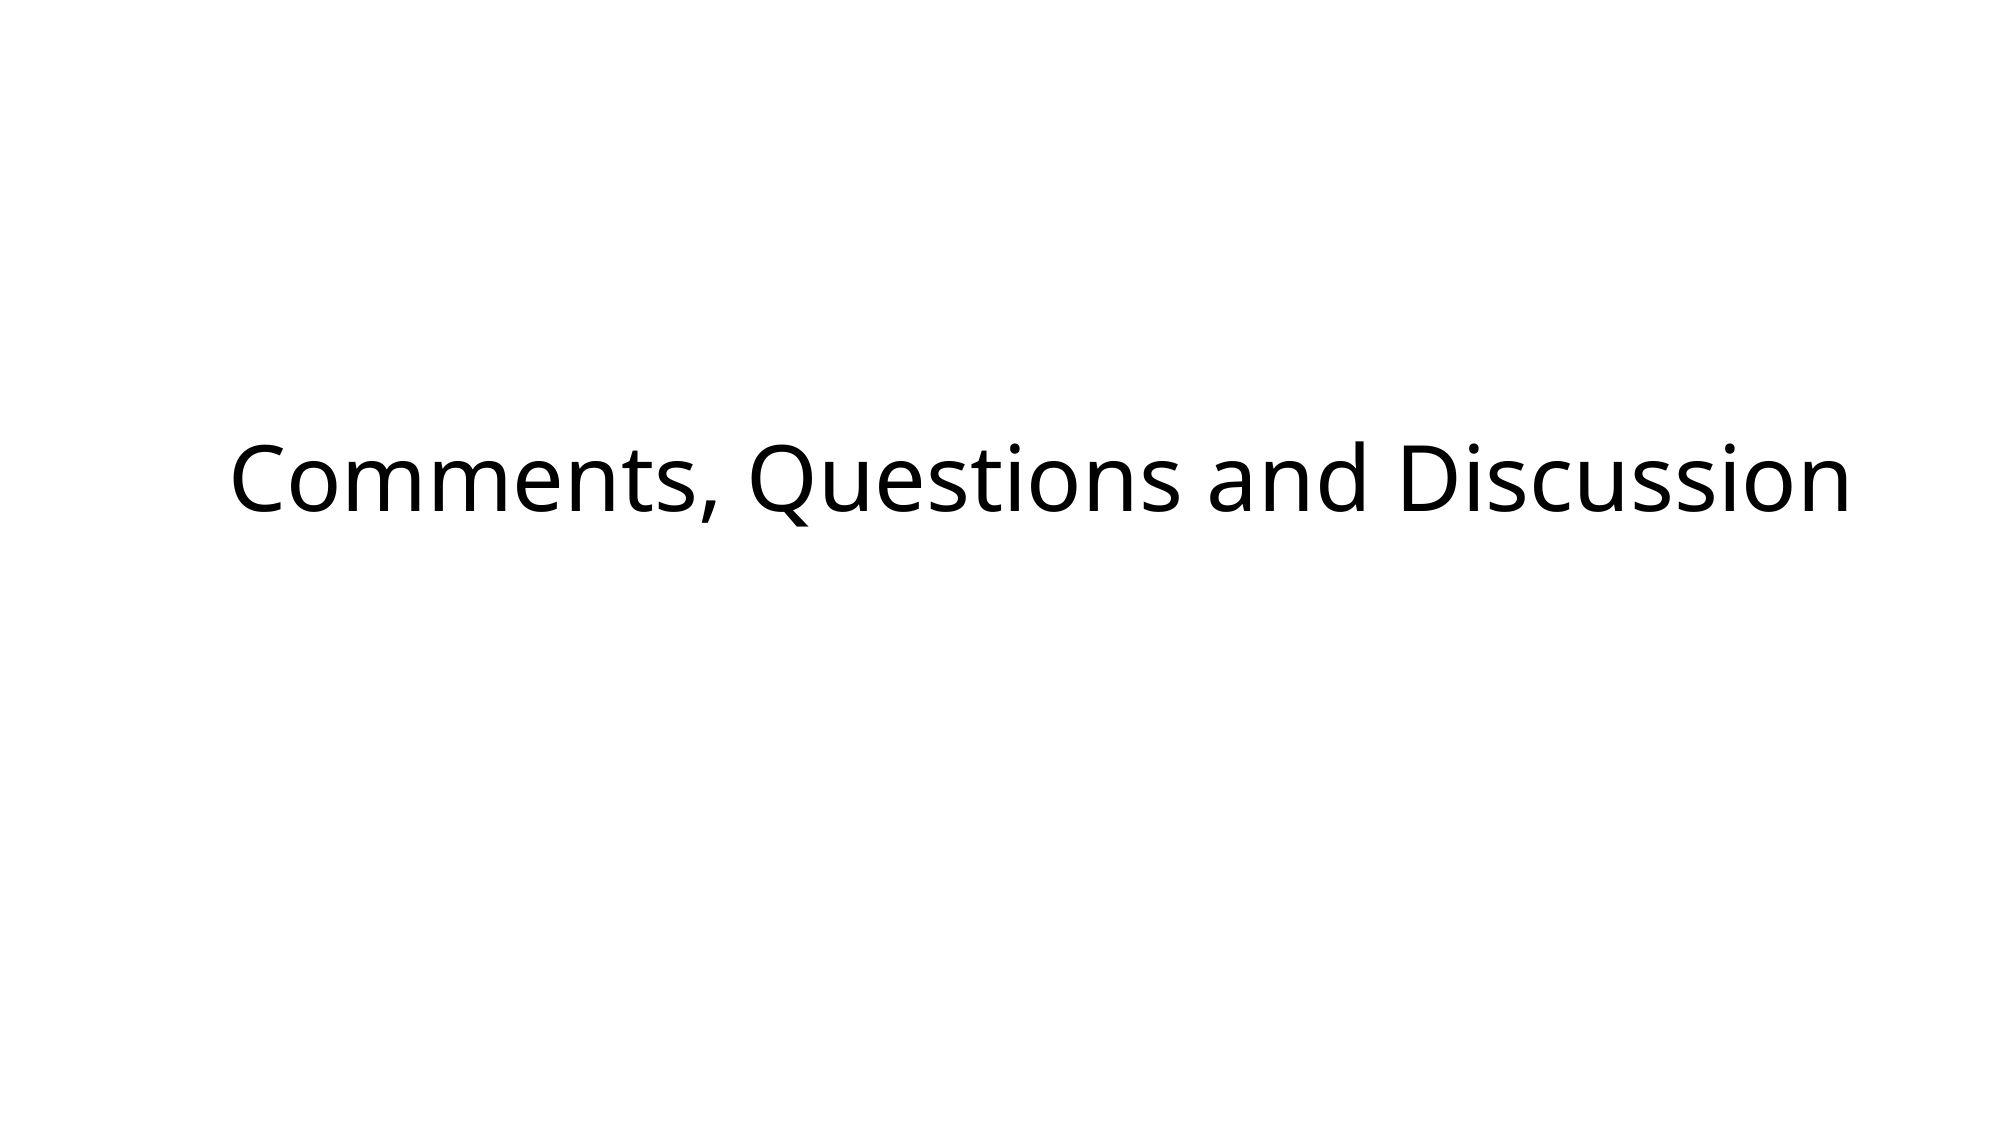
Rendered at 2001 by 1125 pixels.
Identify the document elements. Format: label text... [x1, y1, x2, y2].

title Comments, Questions and Discussion [179, 373, 1905, 591]
